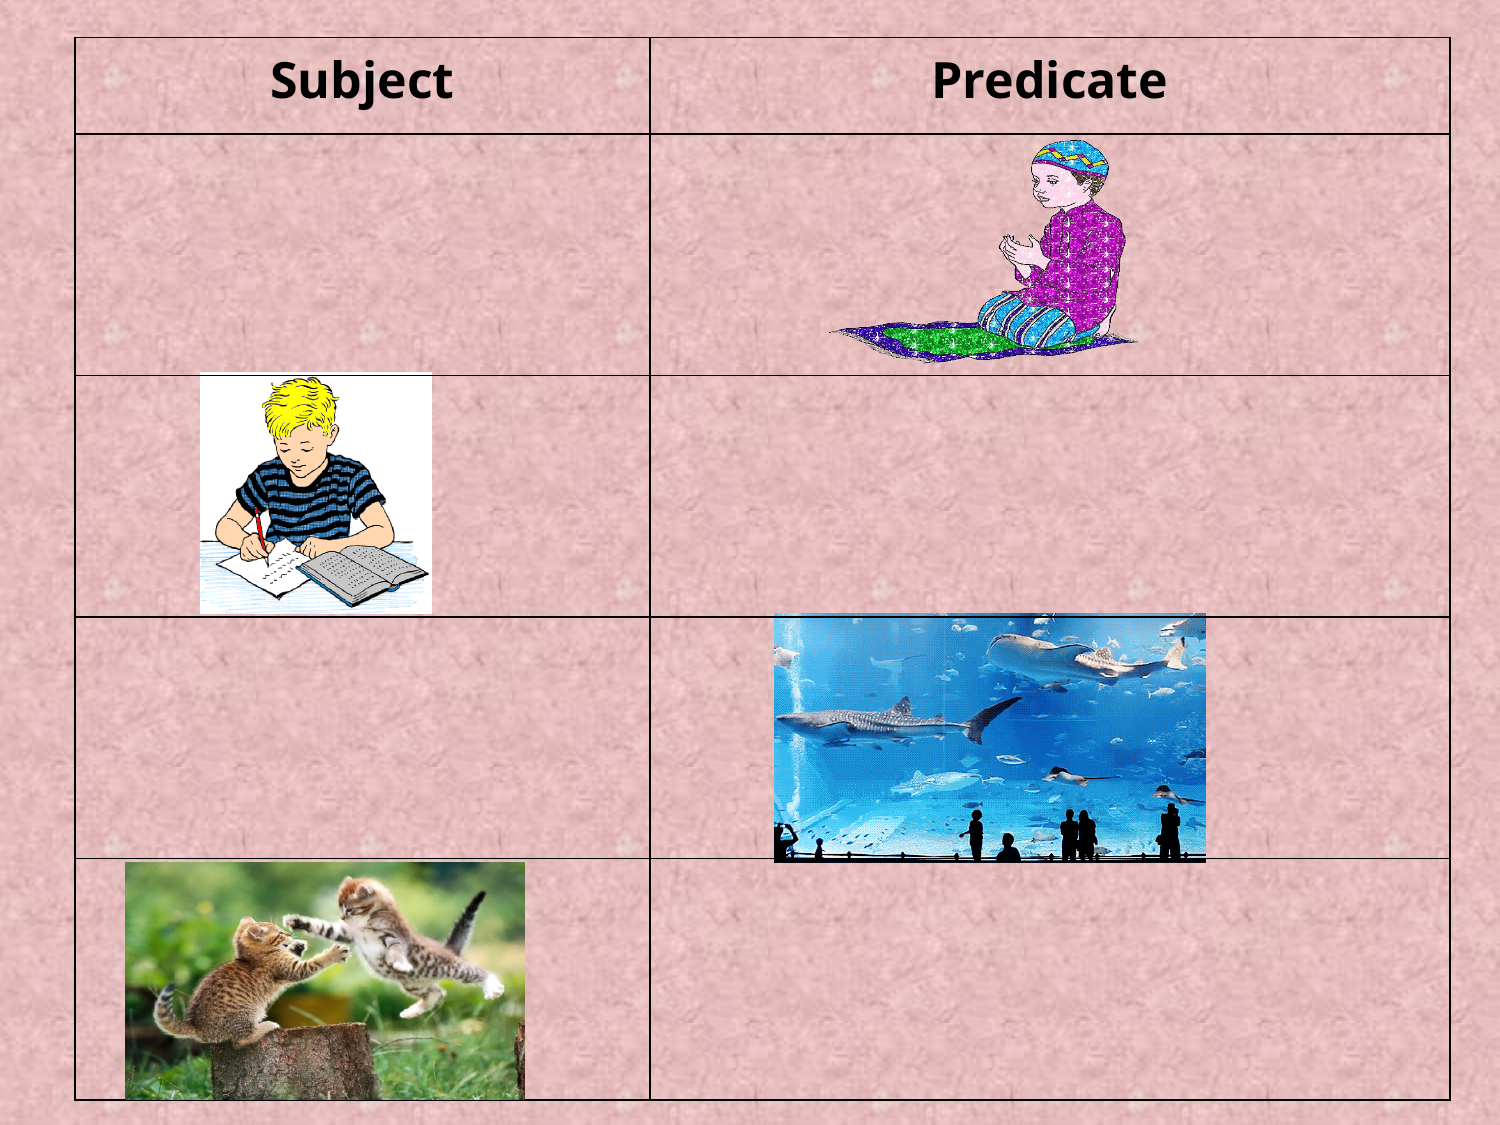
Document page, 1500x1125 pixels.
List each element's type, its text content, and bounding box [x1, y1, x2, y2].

table_cell [651, 135, 1449, 375]
table_cell [436, 376, 649, 616]
table_cell [651, 618, 769, 858]
table_header Predicate [651, 38, 1449, 133]
table_cell [76, 859, 649, 1099]
table_cell [76, 135, 649, 375]
table_cell [651, 859, 1449, 1099]
table_header Subject [76, 38, 649, 133]
picture [0, 0, 1500, 1125]
table_cell [651, 376, 1449, 616]
table_cell [76, 376, 195, 616]
table_cell [76, 618, 649, 858]
table_cell [1211, 618, 1449, 858]
